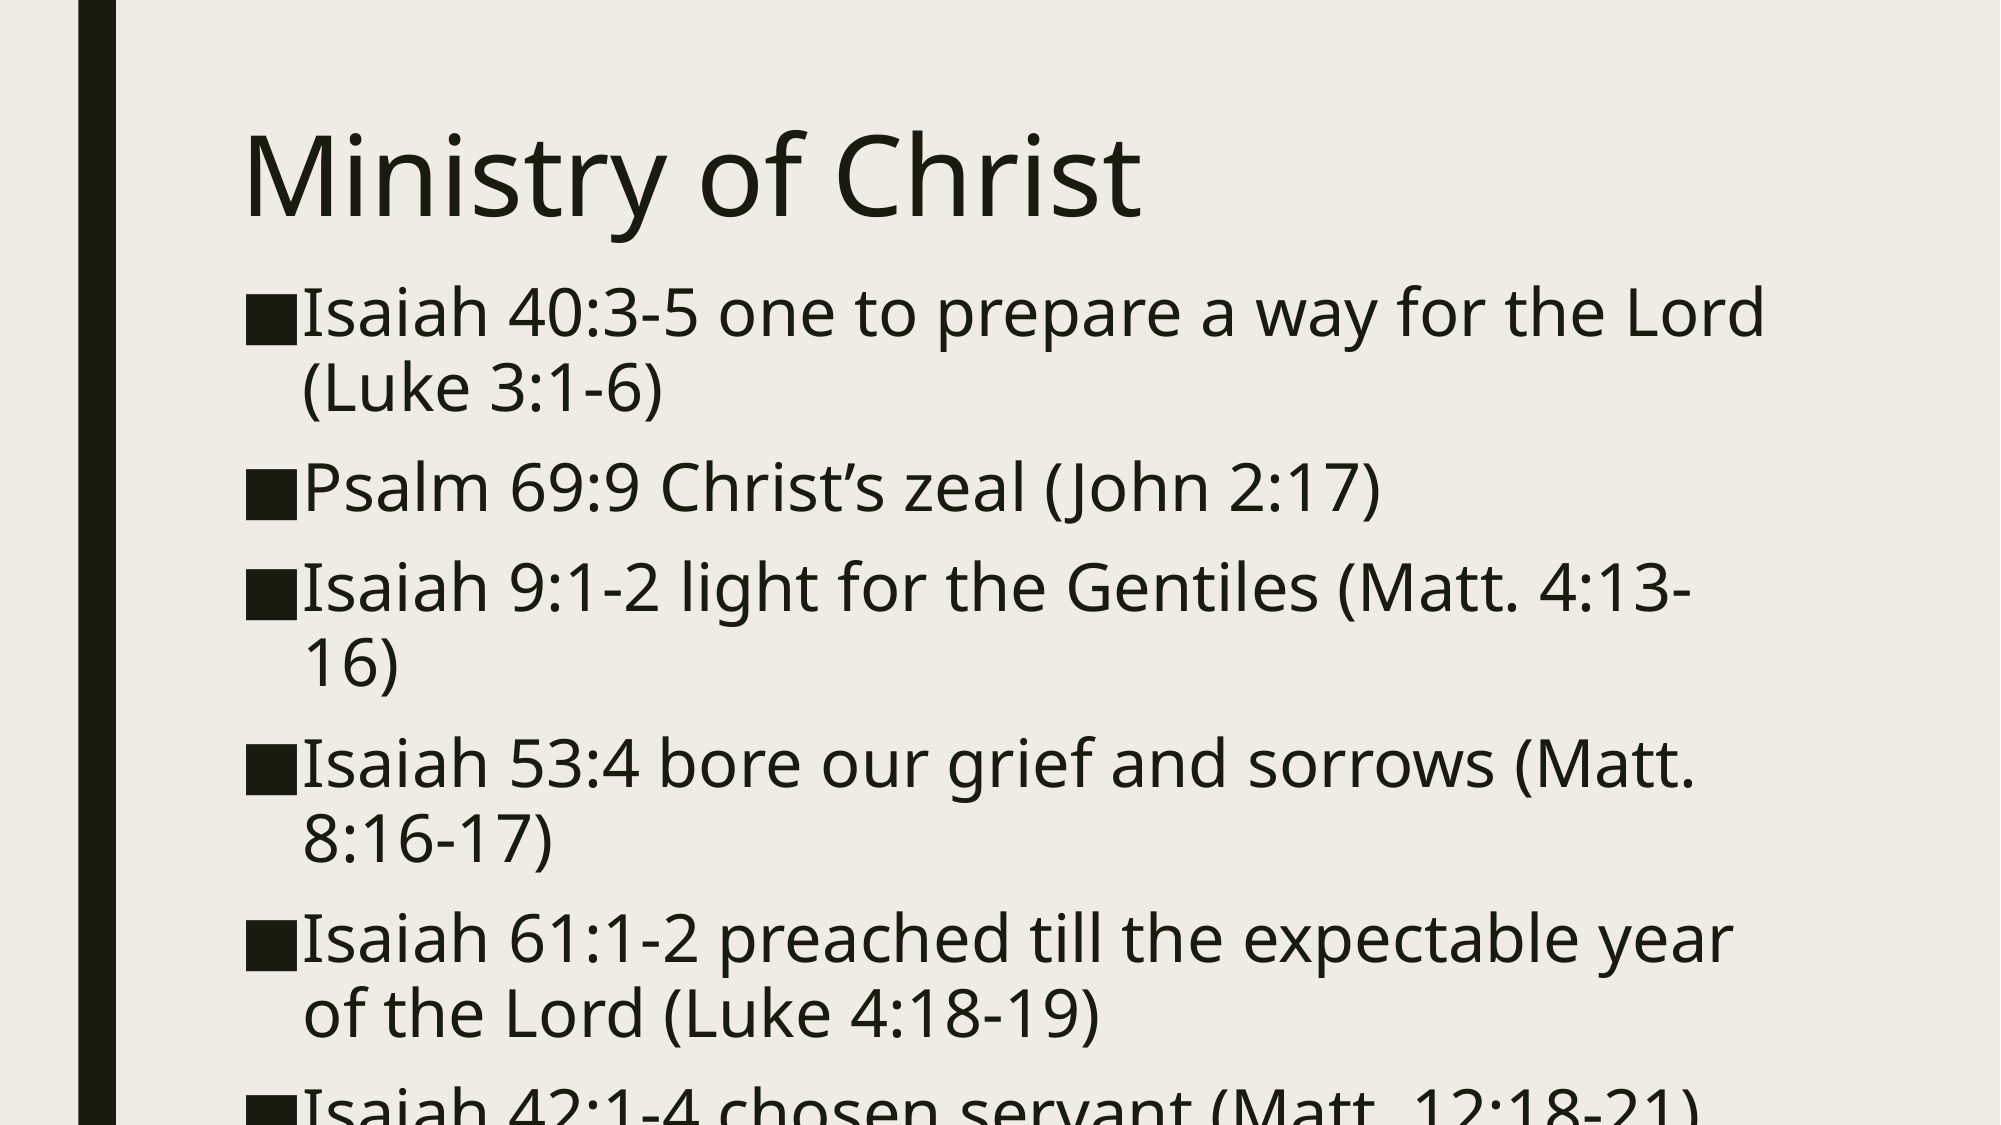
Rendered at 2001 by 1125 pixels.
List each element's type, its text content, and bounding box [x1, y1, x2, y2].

list Isaiah 40:3-5 one to prepare a way for the Lord (Luke 3:1-6) Psalm 69:9 Christ’s zeal (John 2:17) Isaiah 9:1-2 light for the Gentiles (Matt. 4:13-16) Isaiah 53:4 bore our grief and sorrows (Matt. 8:16-17) Isaiah 61:1-2 preached till the expectable year of the Lord (Luke 4:18-19) Isaiah 42:1-4 chosen servant (Matt. 12:18-21) [225, 268, 1800, 857]
title Ministry of Christ [225, 112, 1800, 268]
